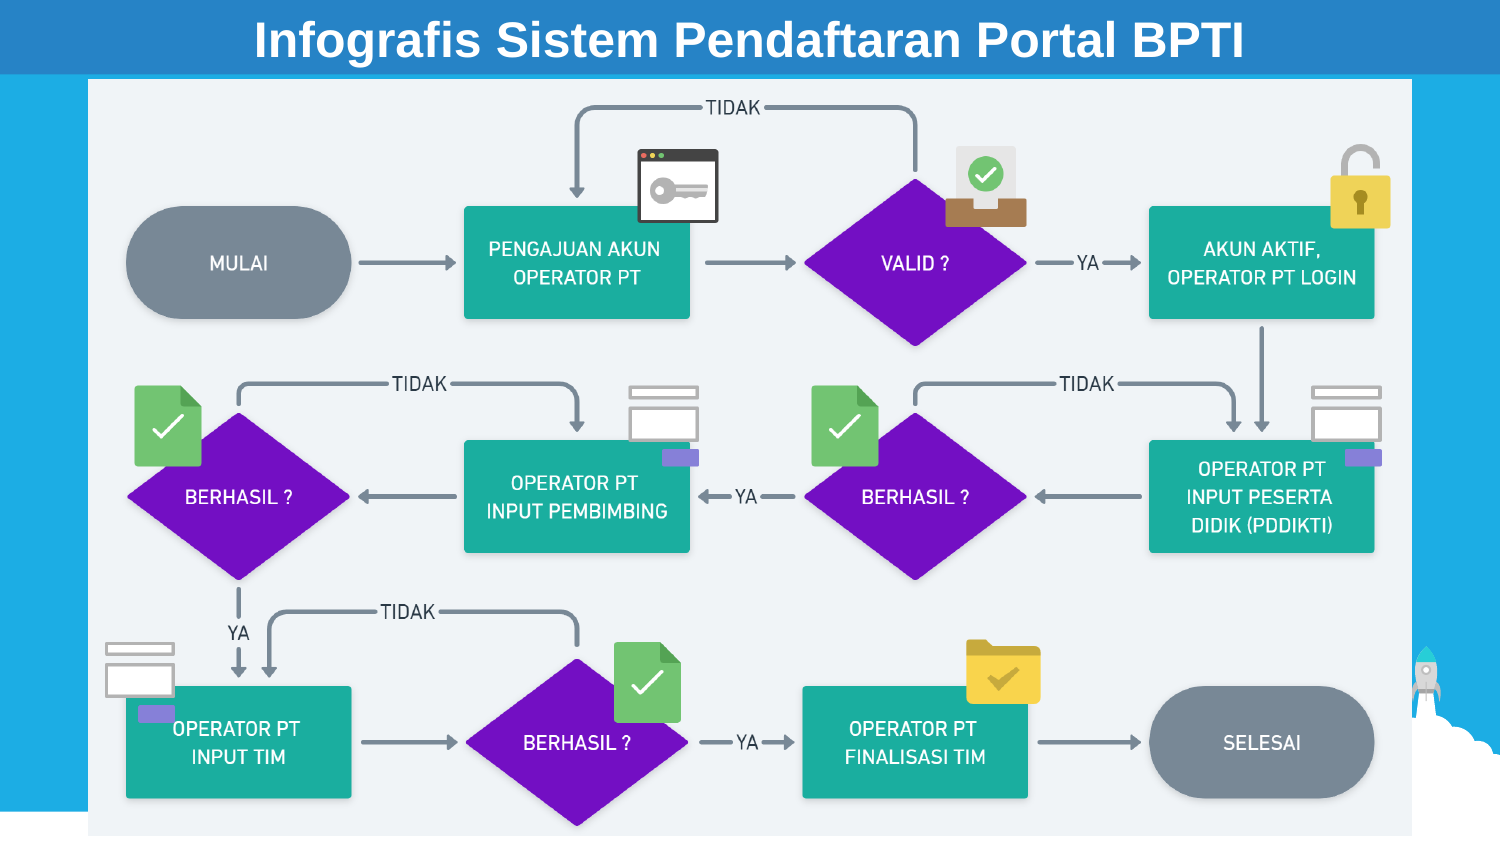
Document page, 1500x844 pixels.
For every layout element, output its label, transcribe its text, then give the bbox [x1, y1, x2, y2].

picture [88, 79, 1412, 836]
list Infografis Sistem Pendaftaran Portal BPTI [0, 0, 1500, 75]
